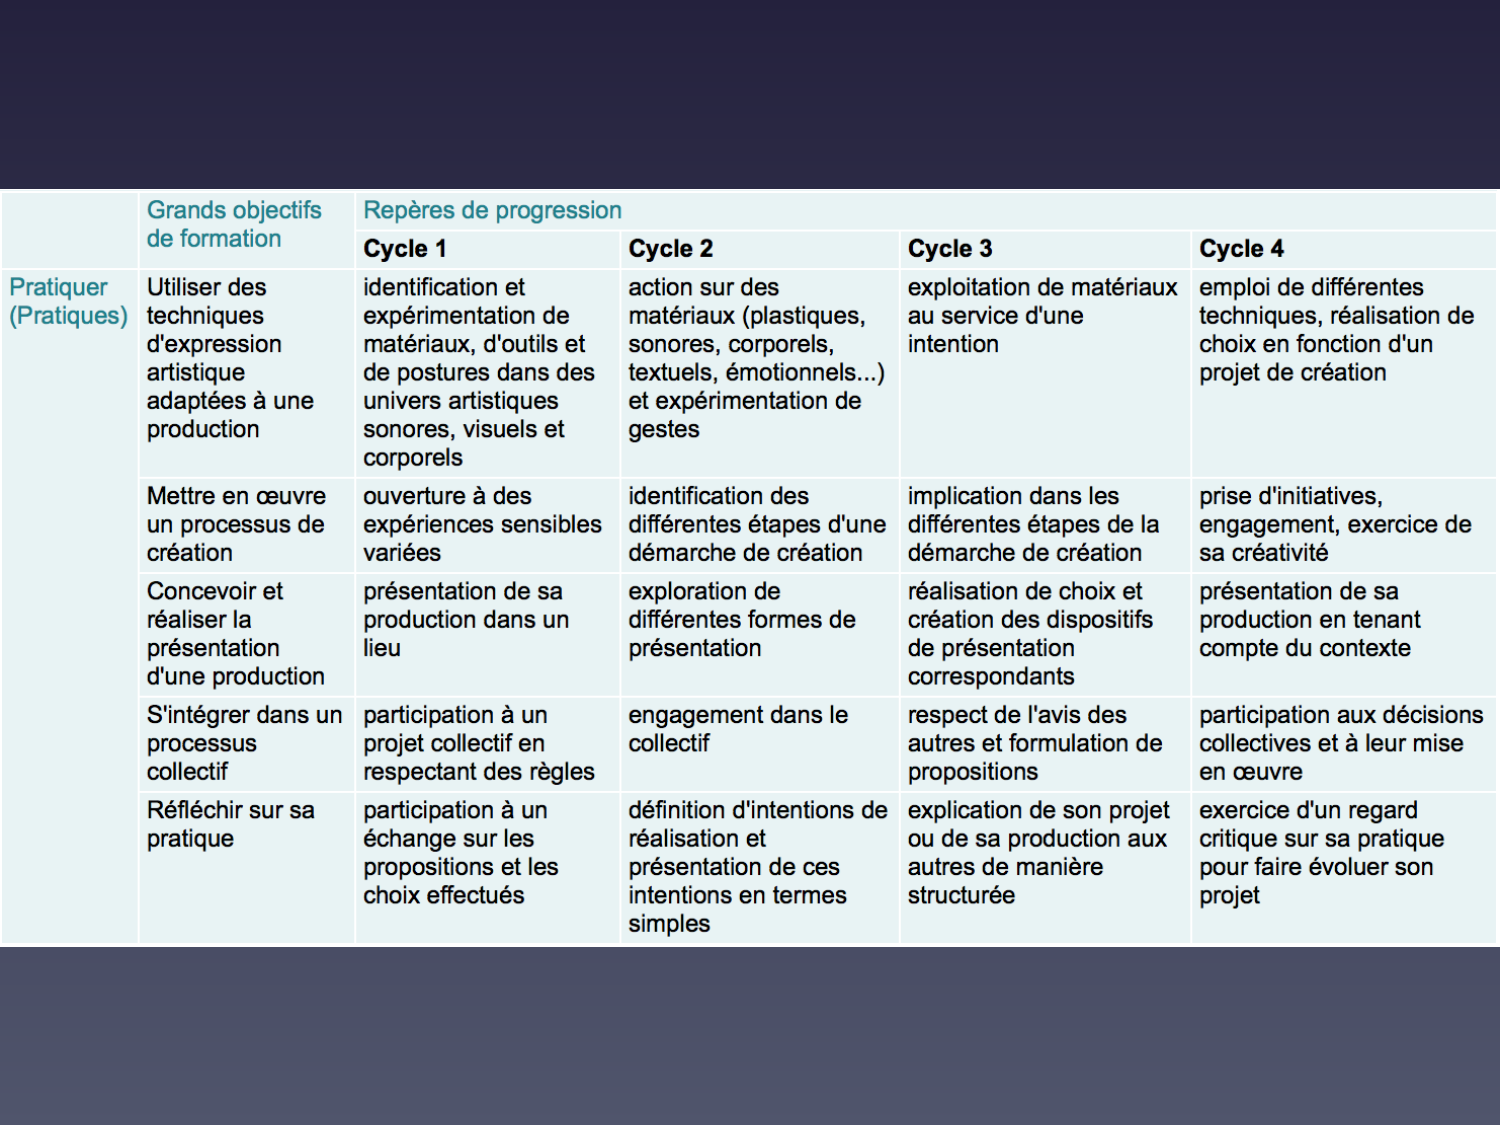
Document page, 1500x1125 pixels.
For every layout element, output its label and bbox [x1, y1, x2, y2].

picture [0, 189, 1500, 947]
